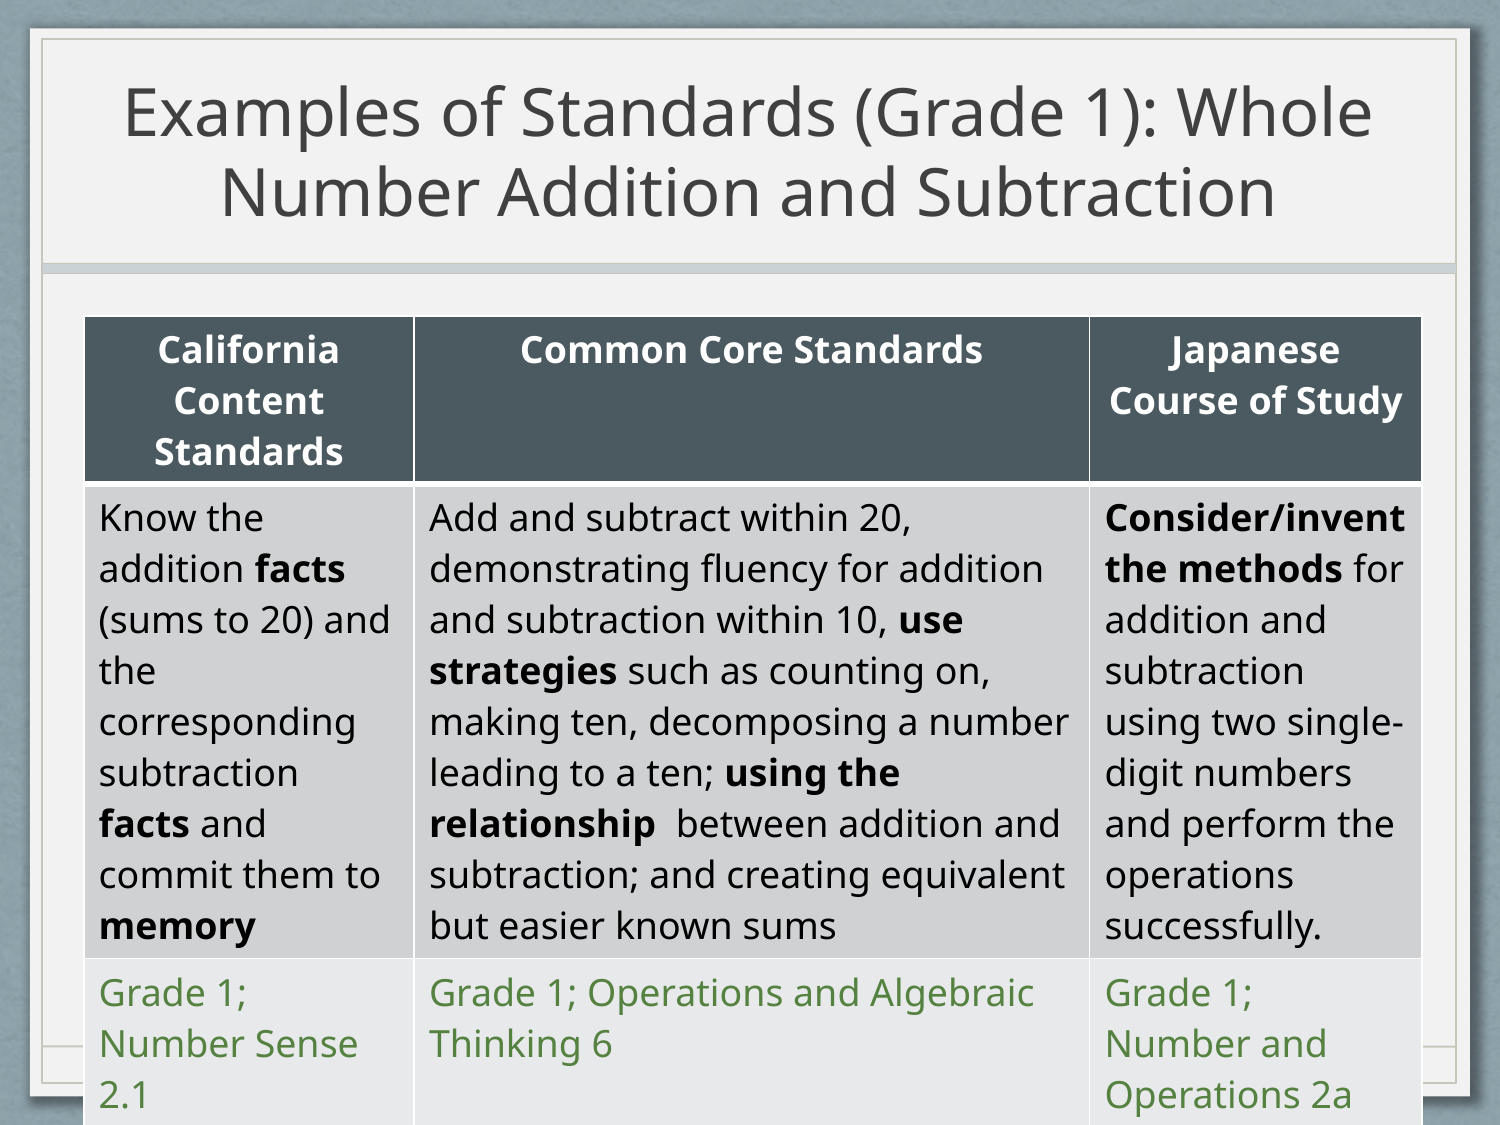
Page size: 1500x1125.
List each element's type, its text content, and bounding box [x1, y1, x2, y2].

table_cell Consider/invent the methods for addition and subtraction using two single-digit numbers and perform the operations successfully. [1090, 487, 1421, 958]
table_header Common Core Standards [415, 317, 1089, 481]
table_cell Grade 1; Number Sense 2.1 [85, 959, 413, 1125]
table_header Japanese Course of Study [1090, 317, 1421, 481]
table_cell Grade 1; Number and Operations 2a [1090, 959, 1421, 1125]
table_cell Grade 1; Operations and Algebraic Thinking 6 [415, 959, 1089, 1125]
title Examples of Standards (Grade 1): Whole Number Addition and Subtraction [105, 40, 1394, 260]
table_cell Know the addition facts (sums to 20) and the corresponding subtraction facts and commit them to memory [85, 487, 413, 958]
table_header California Content Standards [85, 317, 413, 481]
table_cell Add and subtract within 20, demonstrating fluency for addition and subtraction within 10, use strategies such as counting on, making ten, decomposing a number leading to a ten; using the relationship between addition and subtraction; and creating equivalent but easier known sums [415, 487, 1089, 958]
